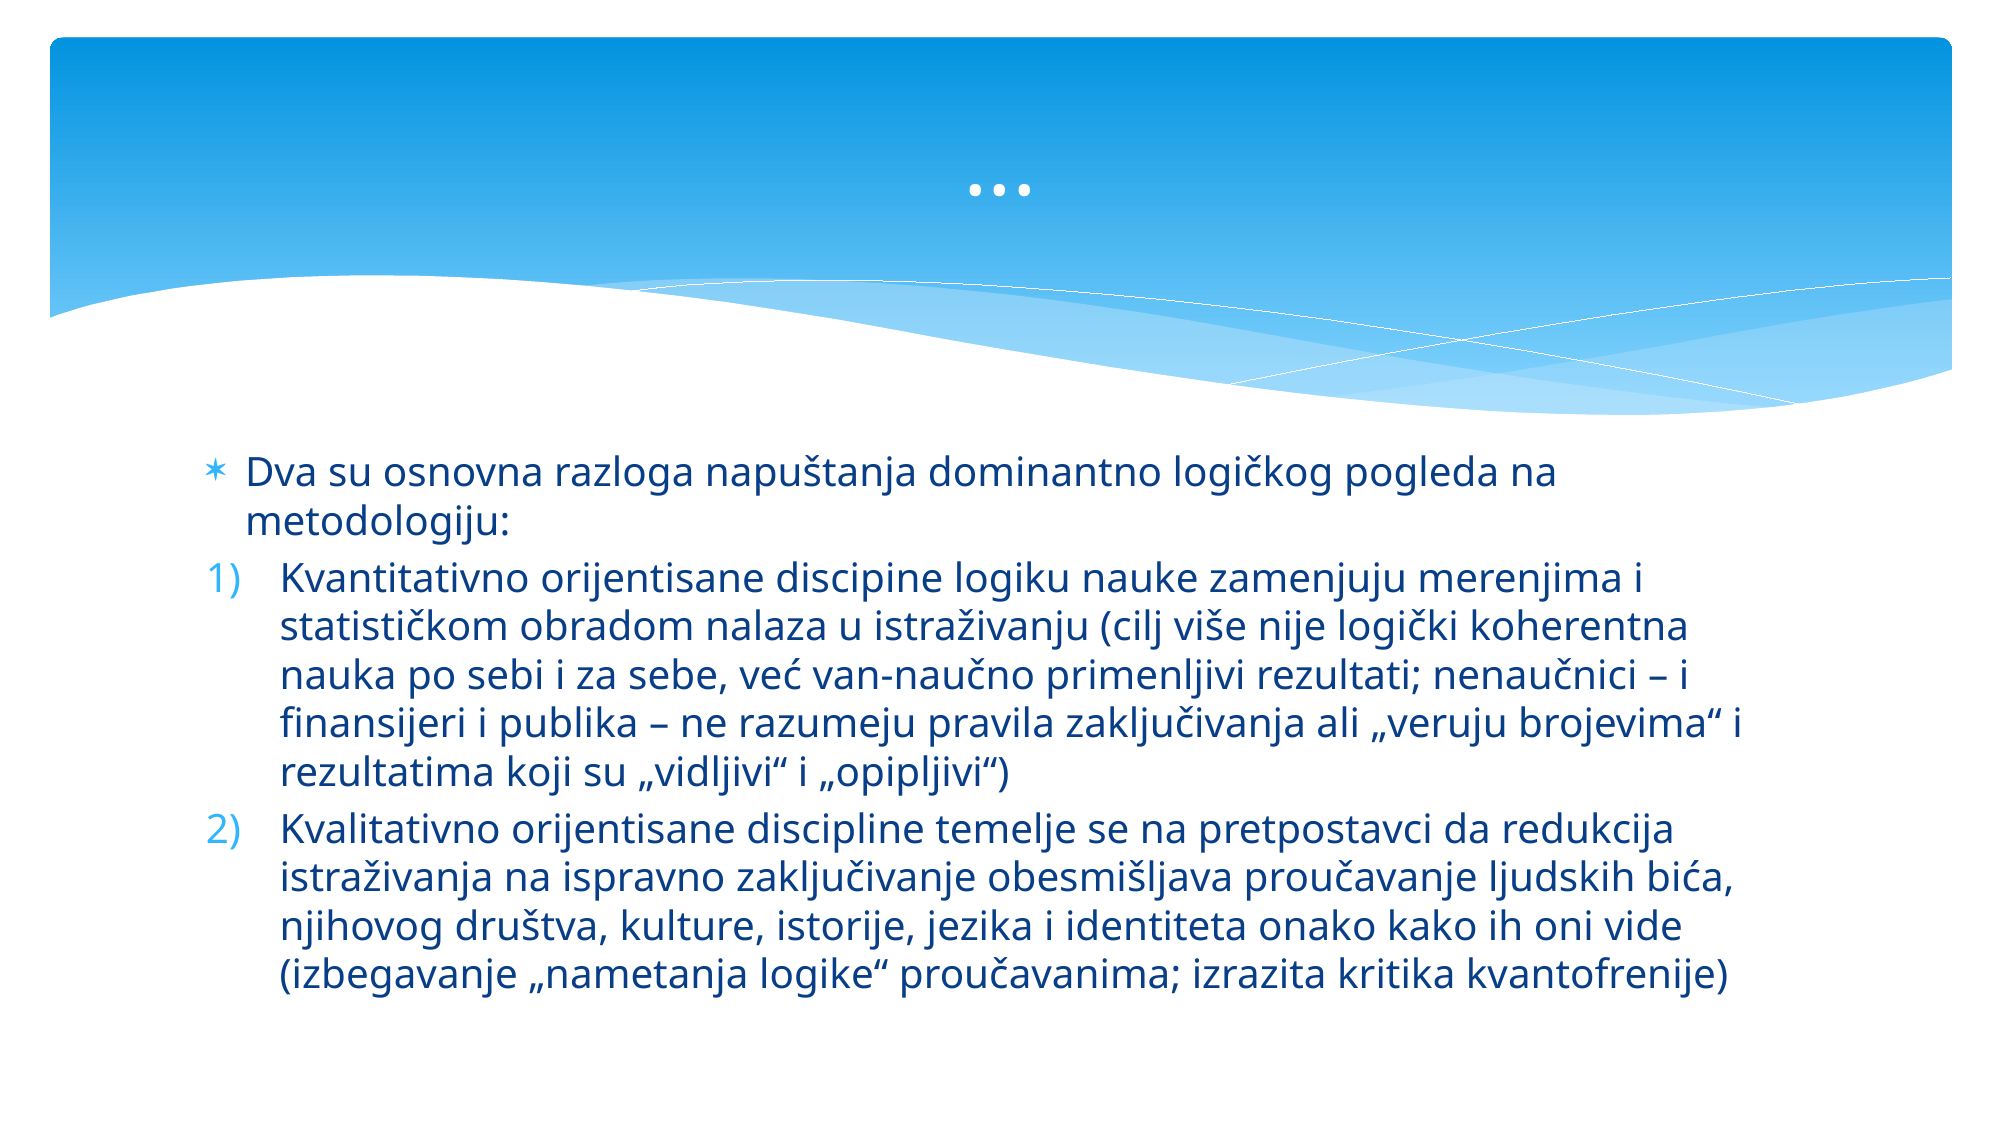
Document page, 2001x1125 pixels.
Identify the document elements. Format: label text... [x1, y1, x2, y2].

list Dva su osnovna razloga napuštanja dominantno logičkog pogleda na metodologiju: Kvantitativno orijentisane discipine logiku nauke zamenjuju merenjima i statističkom obradom nalaza u istraživanju (cilj više nije logički koherentna nauka po sebi i za sebe, već van-naučno primenljivi rezultati; nenaučnici – i finansijeri i publika – ne razumeju pravila zaključivanja ali „veruju brojevima“ i rezultatima koji su „vidljivi“ i „opipljivi“) Kvalitativno orijentisane discipline temelje se na pretpostavci da redukcija istraživanja na ispravno zaključivanje obesmišljava proučavanje ljudskih bića, njihovog društva, kulture, istorije, jezika i identiteta onako kako ih oni vide (izbegavanje „nametanja logike“ proučavanima; izrazita kritika kvantofrenije) [190, 438, 1812, 1005]
title ... [99, 55, 1900, 261]
